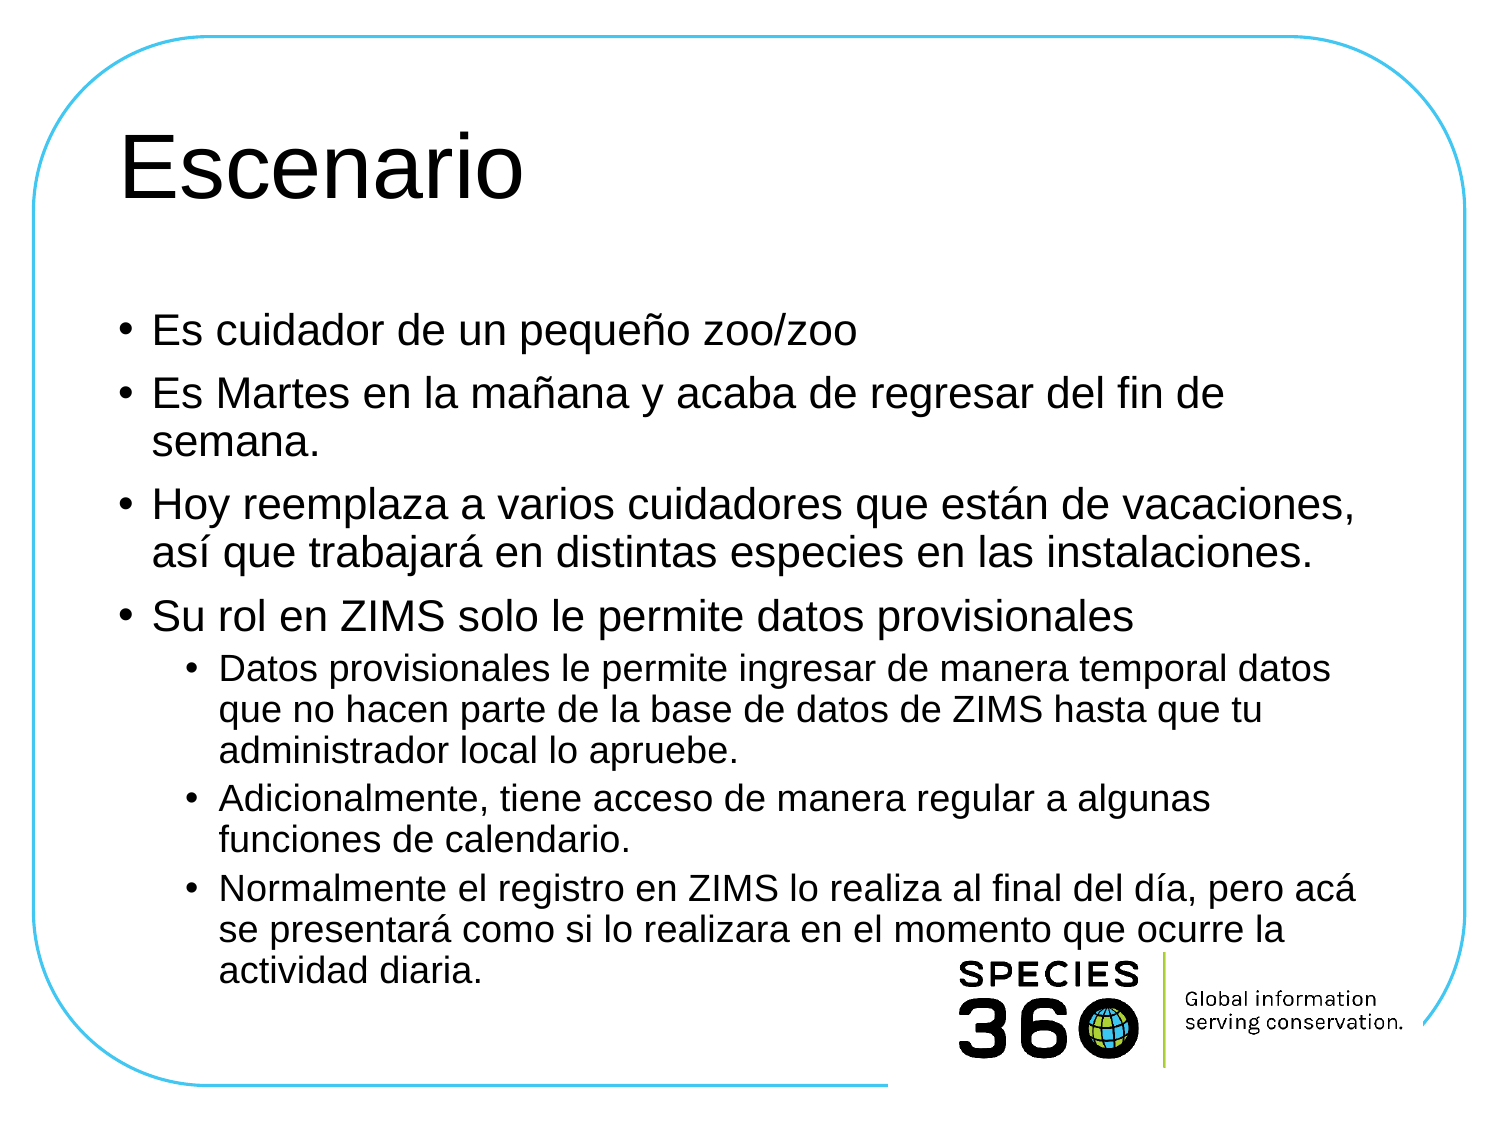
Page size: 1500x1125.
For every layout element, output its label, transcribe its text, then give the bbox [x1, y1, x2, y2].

picture [954, 944, 1407, 1075]
list Es cuidador de un pequeño zoo/zoo Es Martes en la mañana y acaba de regresar del fin de semana. Hoy reemplaza a varios cuidadores que están de vacaciones, así que trabajará en distintas especies en las instalaciones. Su rol en ZIMS solo le permite datos provisionales Datos provisionales le permite ingresar de manera temporal datos que no hacen parte de la base de datos de ZIMS hasta que tu administrador local lo apruebe. Adicionalmente, tiene acceso de manera regular a algunas funciones de calendario. Normalmente el registro en ZIMS lo realiza al final del día, pero acá se presentará como si lo realizara en el momento que ocurre la actividad diaria. [103, 299, 1397, 1014]
title Escenario [103, 59, 1397, 278]
